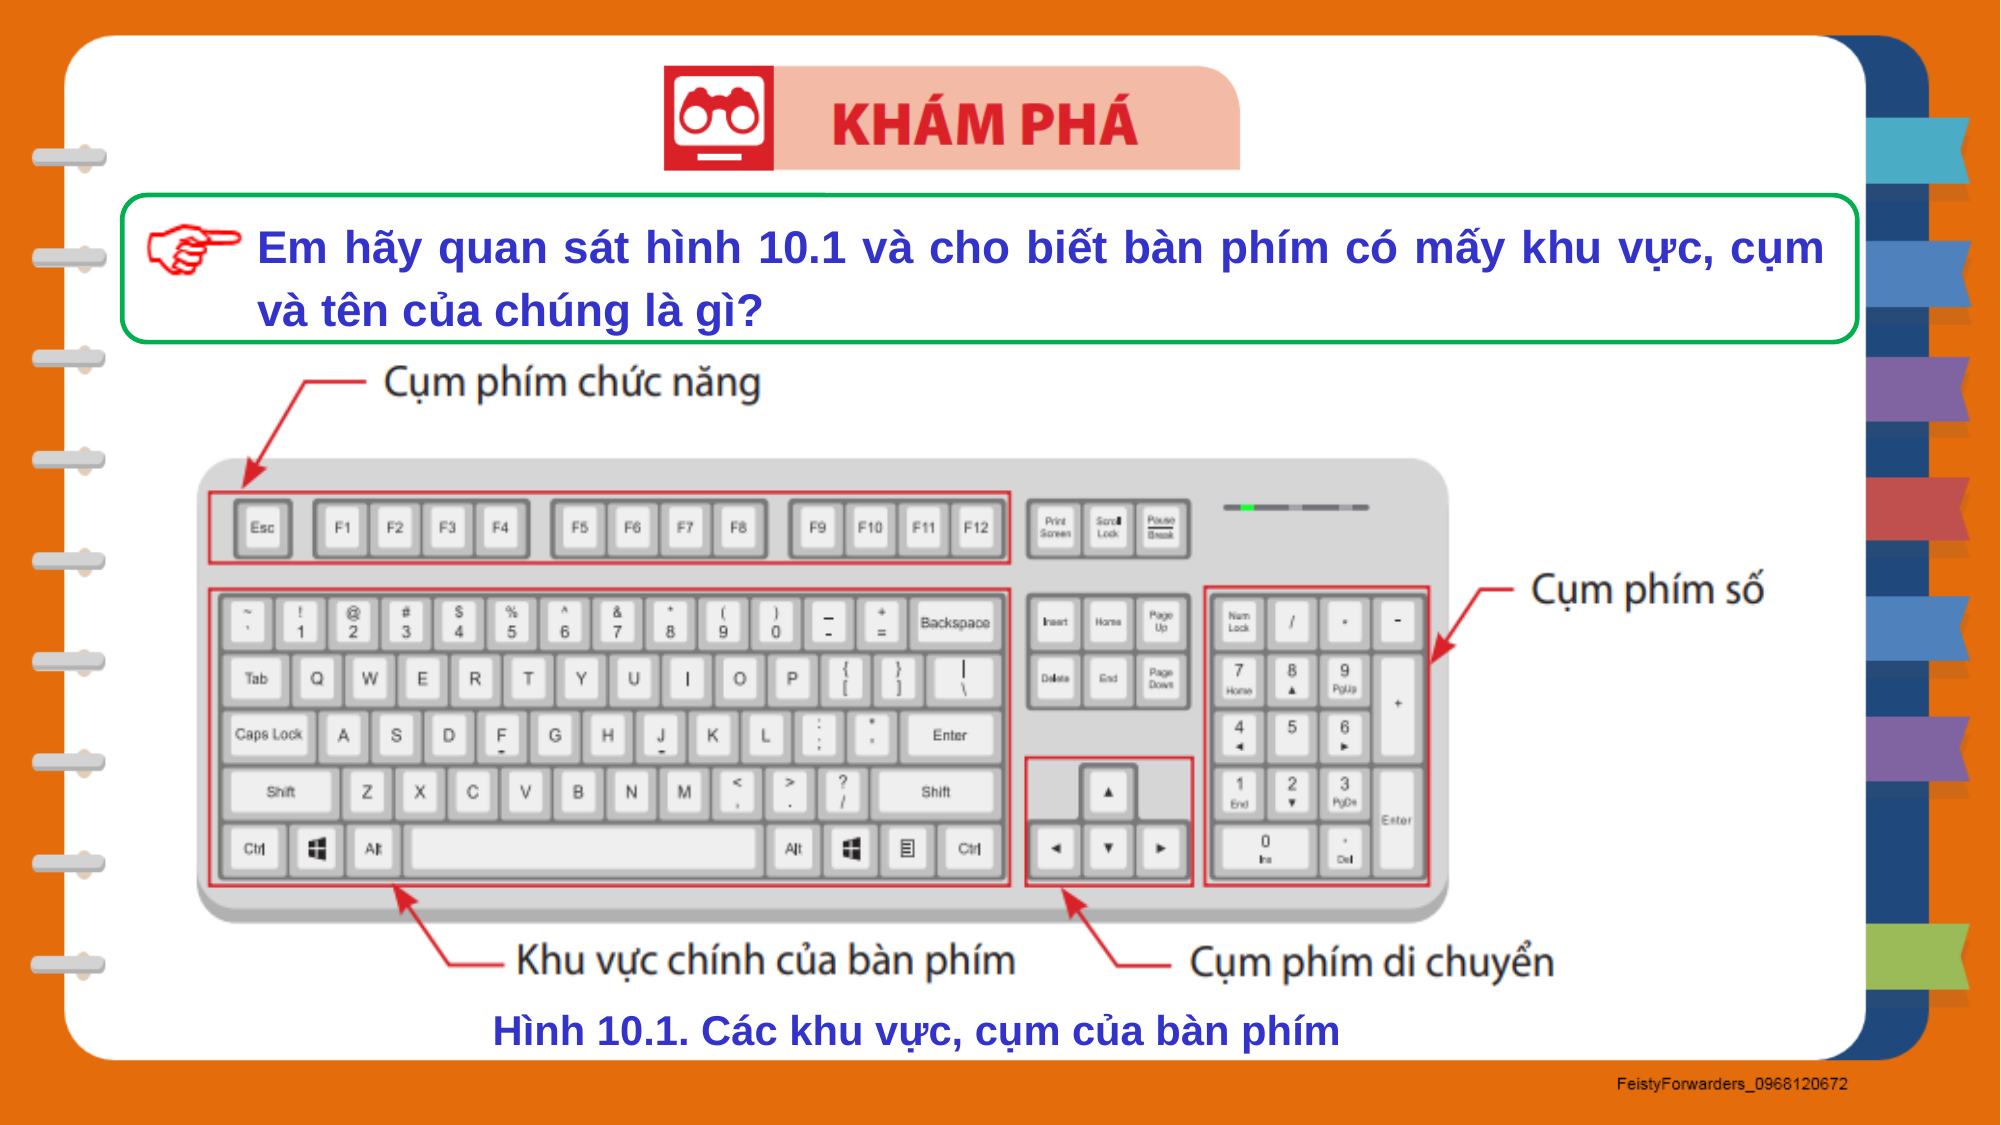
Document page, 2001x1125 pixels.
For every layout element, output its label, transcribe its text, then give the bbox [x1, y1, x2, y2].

text_box Hình 10.1. Các khu vực, cụm của bàn phím [477, 1021, 1356, 1062]
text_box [122, 195, 1858, 343]
picture [0, 0, 2001, 1125]
